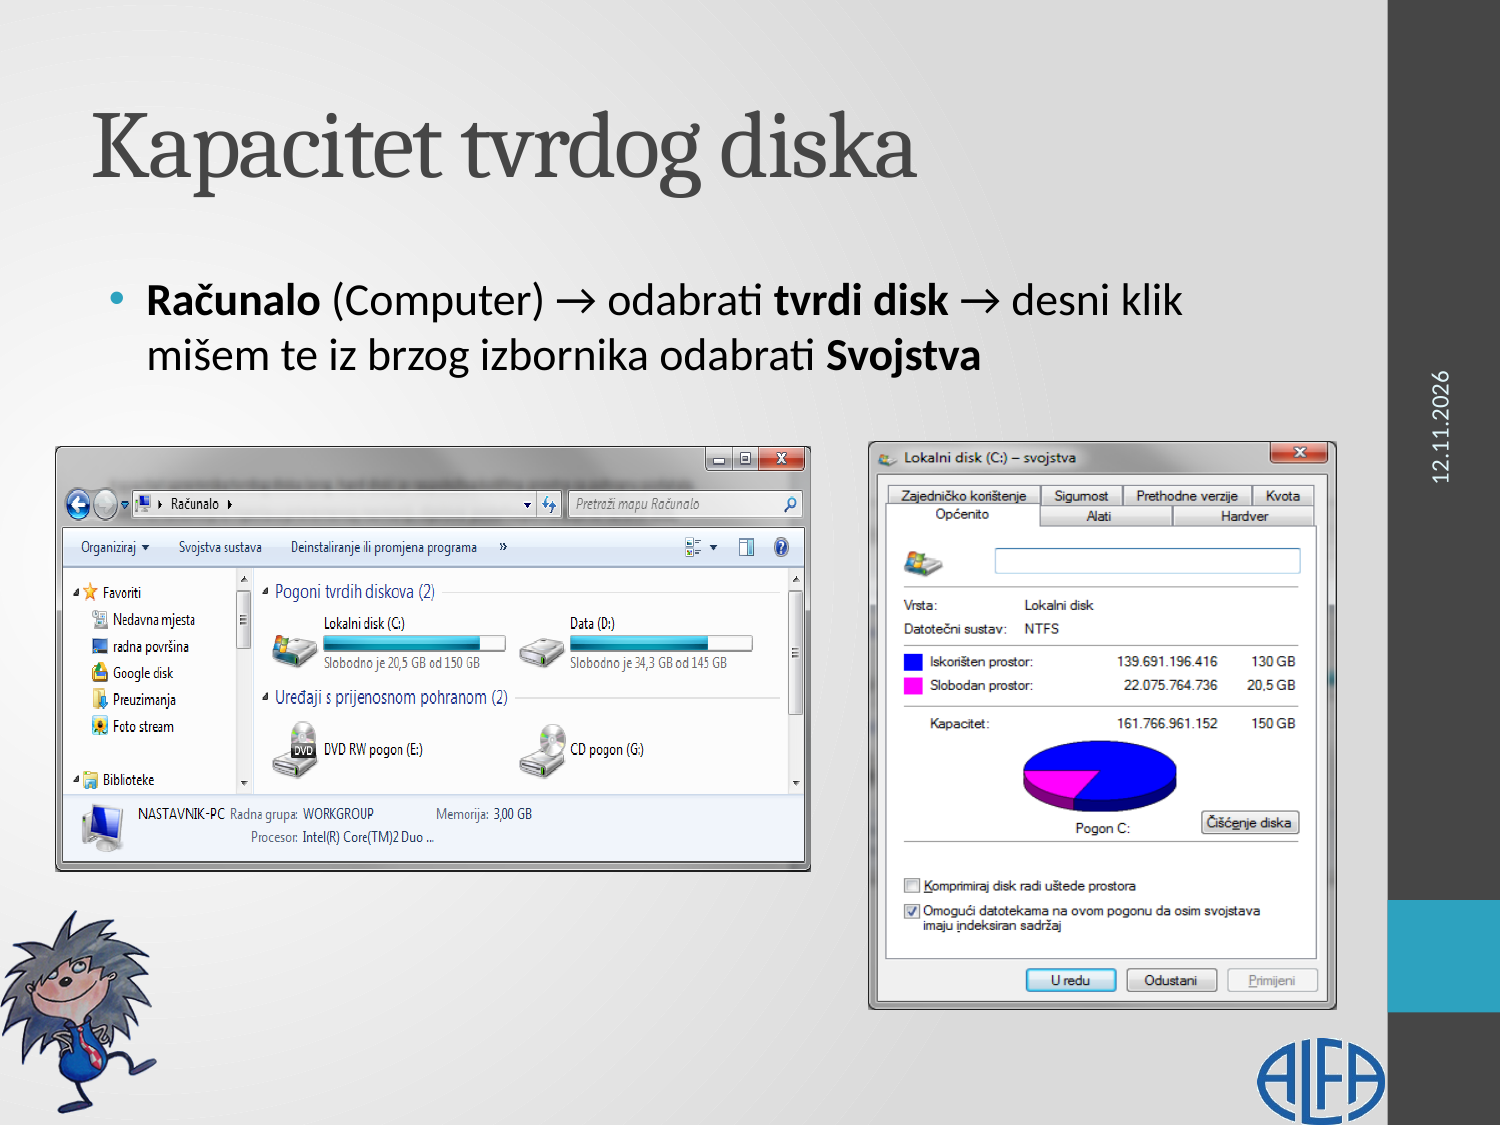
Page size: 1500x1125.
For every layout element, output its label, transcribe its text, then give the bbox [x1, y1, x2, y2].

picture [0, 910, 157, 1114]
list Računalo (Computer) → odabrati tvrdi disk → desni klik mišem te iz brzog izbornika odabrati Svojstva [75, 262, 1325, 1050]
picture [54, 445, 812, 873]
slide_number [1408, 100, 1469, 501]
picture [1257, 1038, 1385, 1125]
picture [867, 441, 1338, 1010]
title Kapacitet tvrdog diska [75, 45, 1325, 233]
